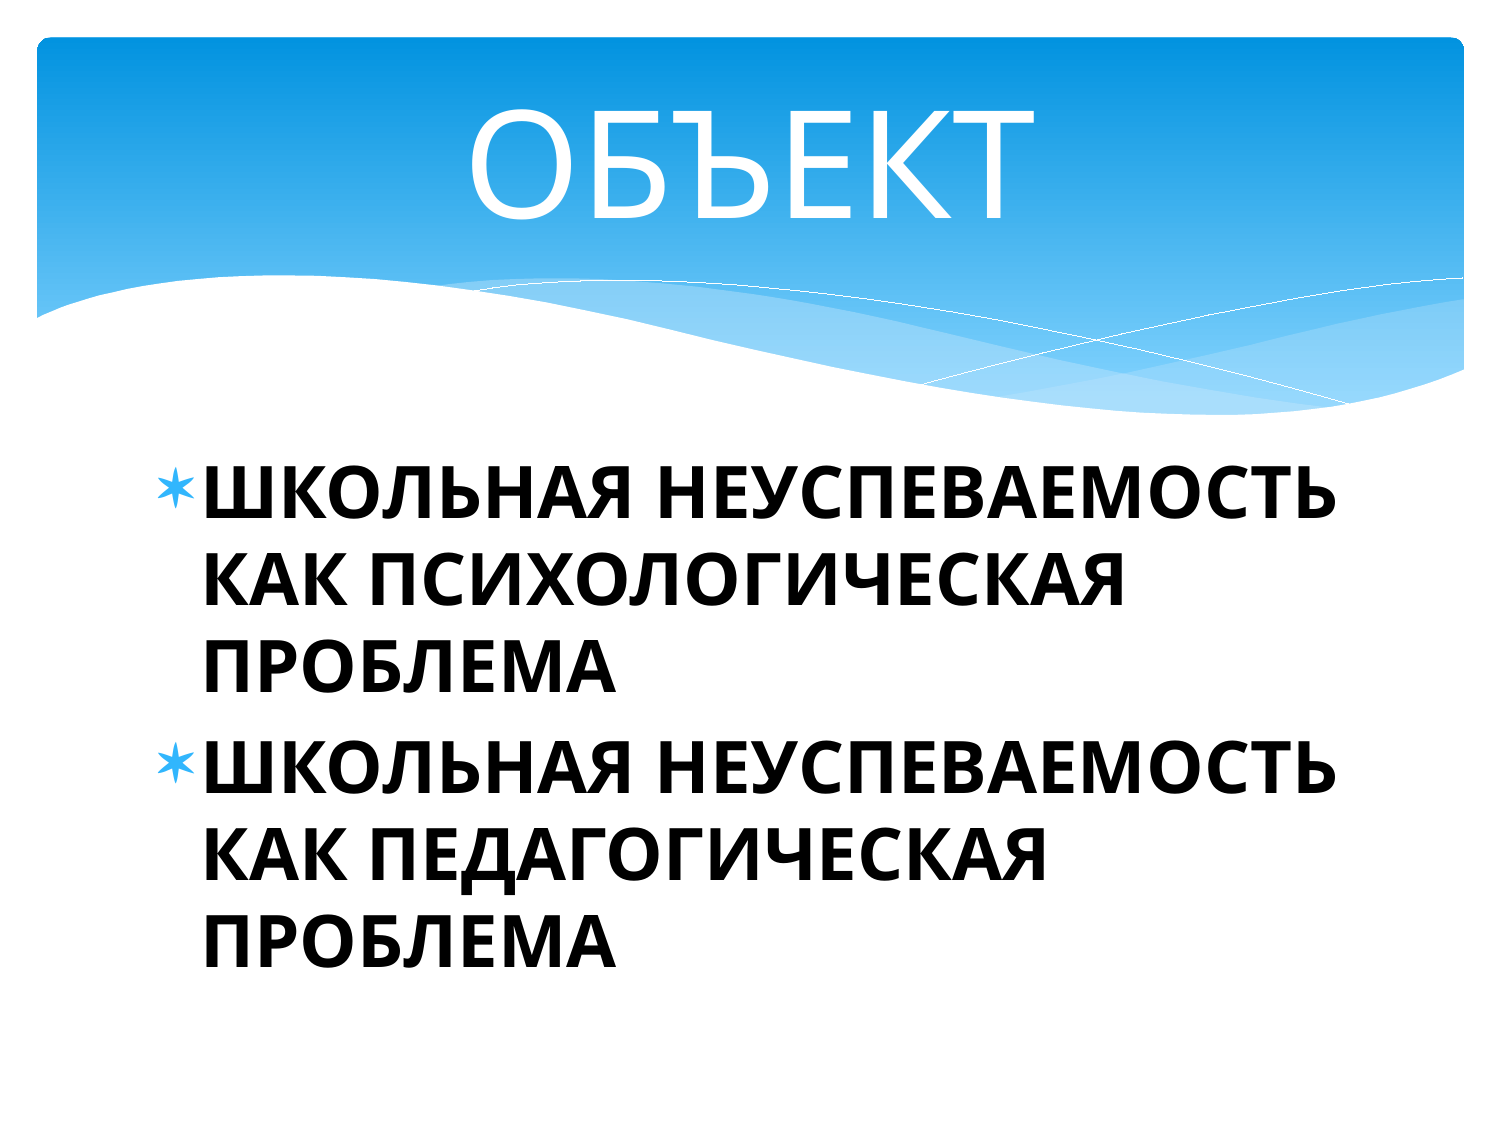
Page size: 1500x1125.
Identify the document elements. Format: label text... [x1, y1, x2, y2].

title ОБЪЕКТ [75, 55, 1425, 261]
list ШКОЛЬНАЯ НЕУСПЕВАЕМОСТЬ КАК ПСИХОЛОГИЧЕСКАЯ ПРОБЛЕМА ШКОЛЬНАЯ НЕУСПЕВАЕМОСТЬ КАК ПЕДАГОГИЧЕСКАЯ ПРОБЛЕМА [143, 438, 1359, 1005]
